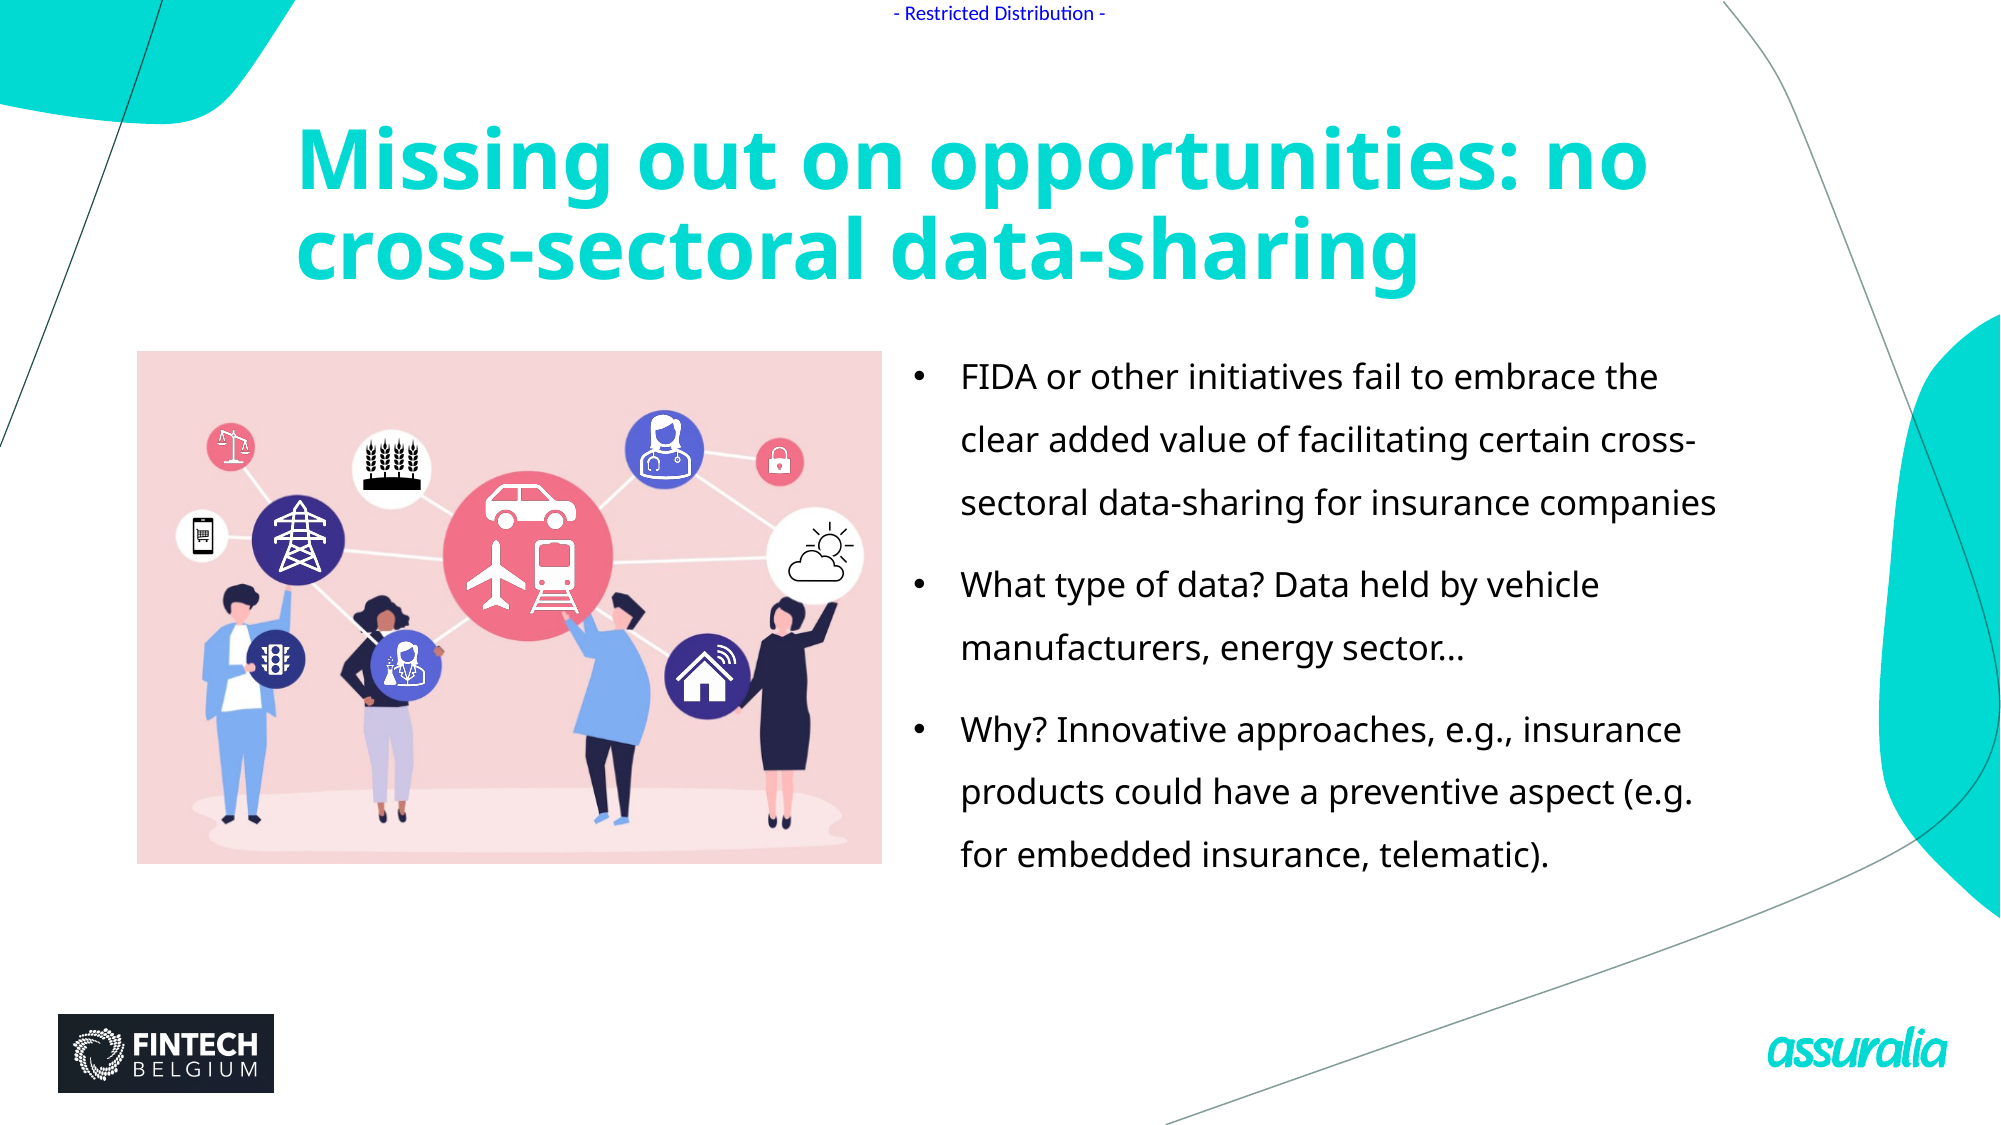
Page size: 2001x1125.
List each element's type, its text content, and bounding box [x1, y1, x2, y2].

title Missing out on opportunities: no cross-sectoral data-sharing [295, 118, 1768, 326]
picture [137, 351, 882, 864]
list FIDA or other initiatives fail to embrace the clear added value of facilitating certain cross-sectoral data-sharing for insurance companies What type of data? Data held by vehicle manufacturers, energy sector… Why? Innovative approaches, e.g., insurance products could have a preventive aspect (e.g. for embedded insurance, telematic). [913, 334, 1719, 962]
picture [58, 1014, 274, 1093]
